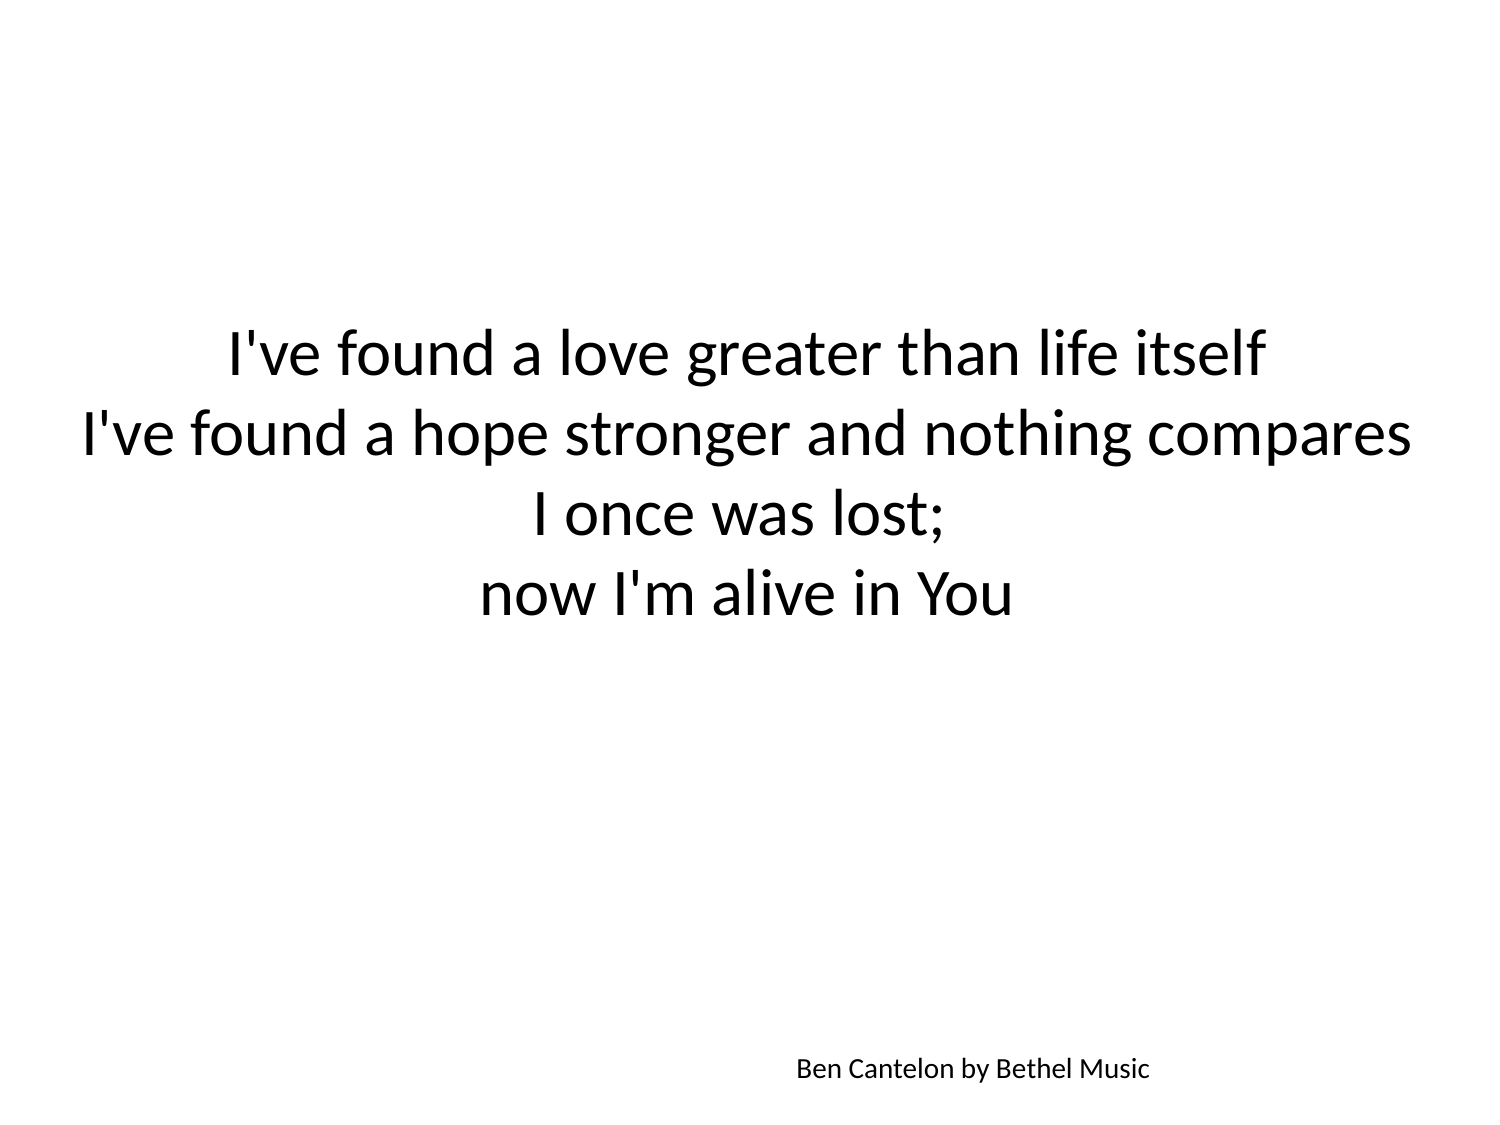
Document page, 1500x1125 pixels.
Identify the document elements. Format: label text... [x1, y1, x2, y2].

text_box I've found a love greater than life itself I've found a hope stronger and nothing compares I once was lost; now I'm alive in You [0, 301, 1500, 636]
text_box Ben Cantelon by Bethel Music [188, 1004, 1500, 1100]
